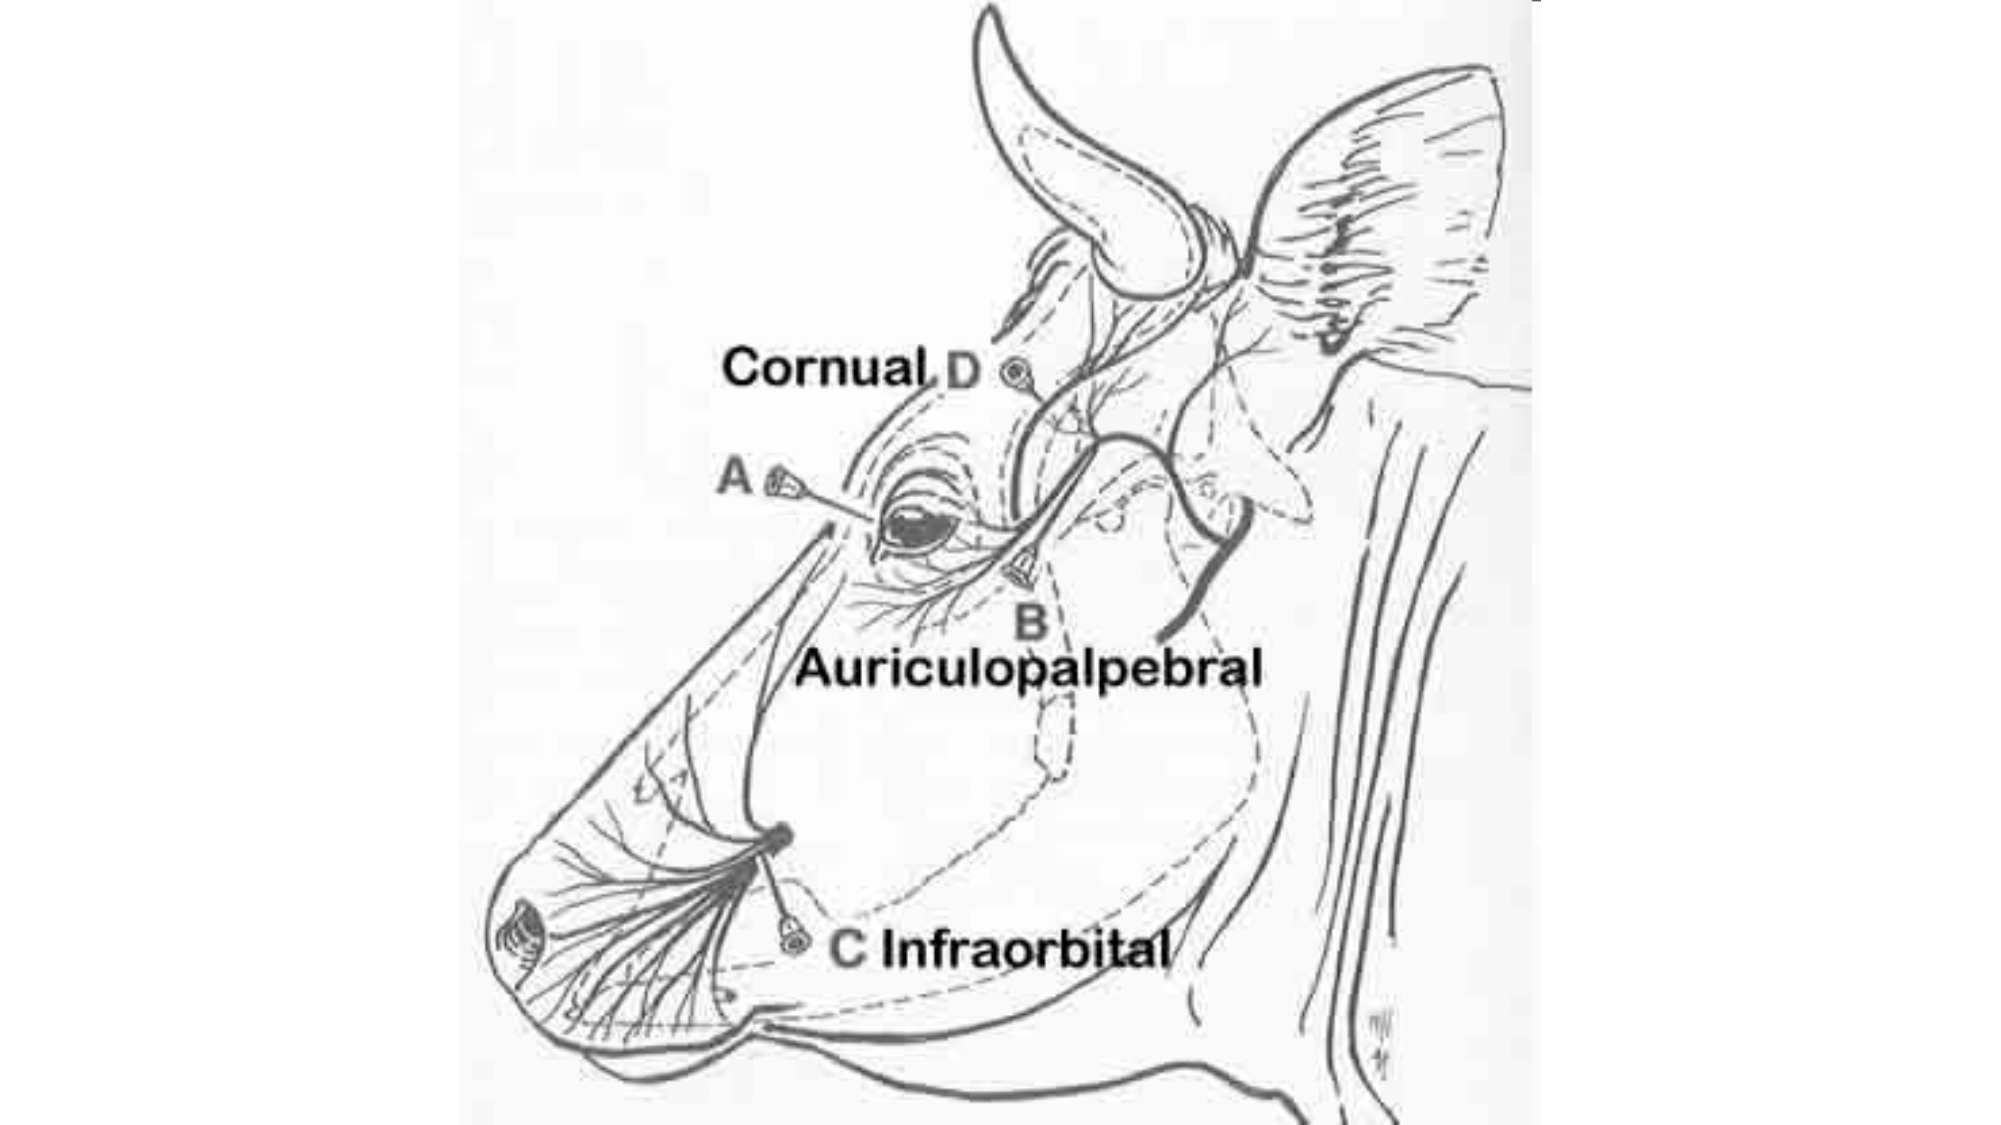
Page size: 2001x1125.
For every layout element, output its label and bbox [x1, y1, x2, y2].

picture [459, 0, 1541, 1125]
